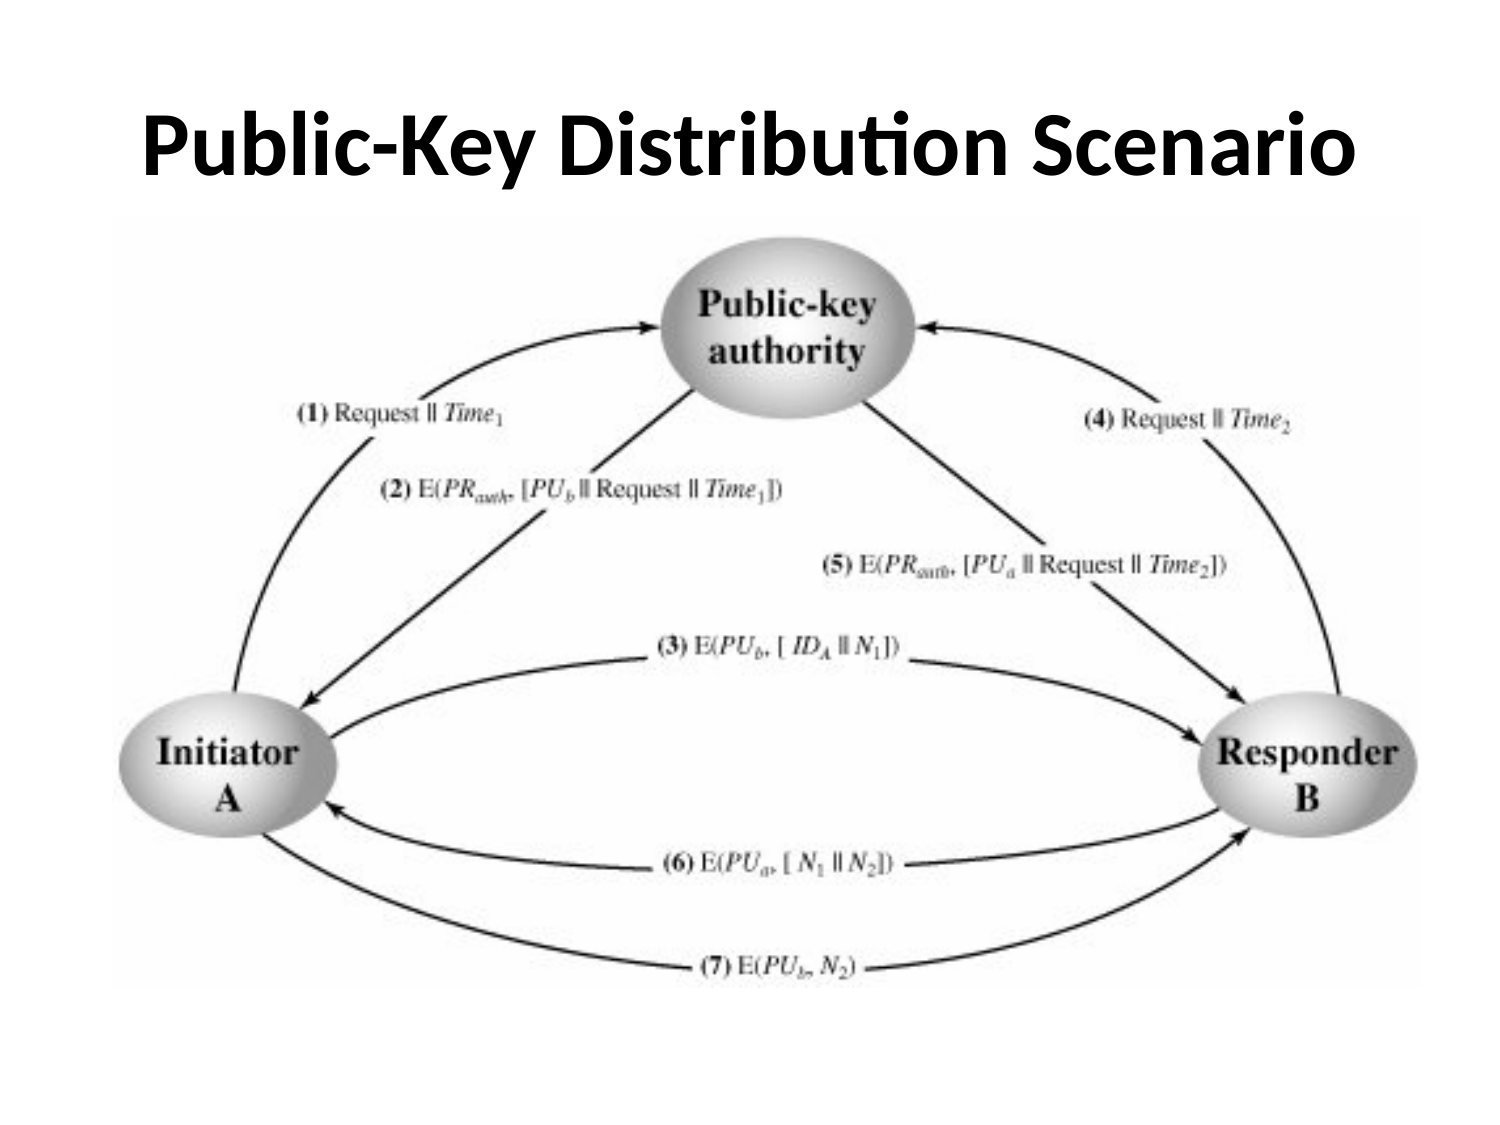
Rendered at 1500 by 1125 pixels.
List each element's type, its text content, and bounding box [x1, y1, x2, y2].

title Public-Key Distribution Scenario [75, 45, 1425, 233]
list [112, 215, 1421, 988]
